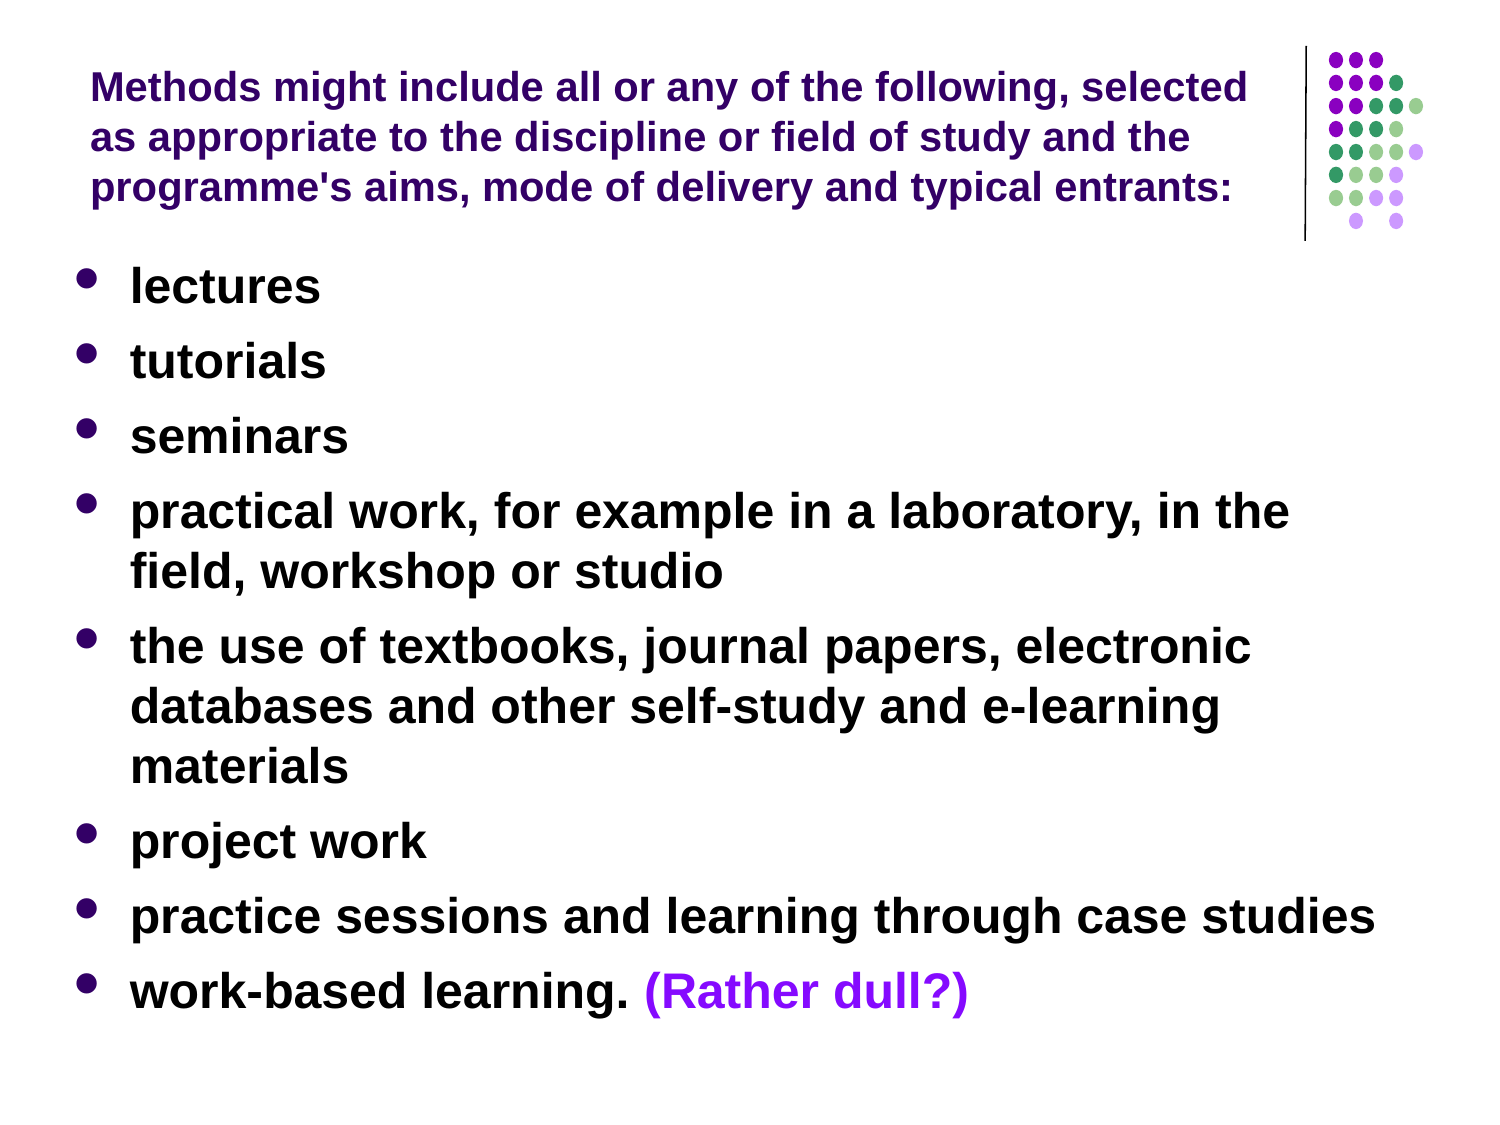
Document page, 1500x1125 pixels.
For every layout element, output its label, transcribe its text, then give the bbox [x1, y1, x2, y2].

title Methods might include all or any of the following, selected as appropriate to the discipline or field of study and the programme's aims, mode of delivery and typical entrants: [74, 40, 1313, 218]
list lectures tutorials seminars practical work, for example in a laboratory, in the field, workshop or studio the use of textbooks, journal papers, electronic databases and other self-study and e-learning materials project work practice sessions and learning through case studies work-based learning. (Rather dull?) [58, 245, 1409, 1032]
